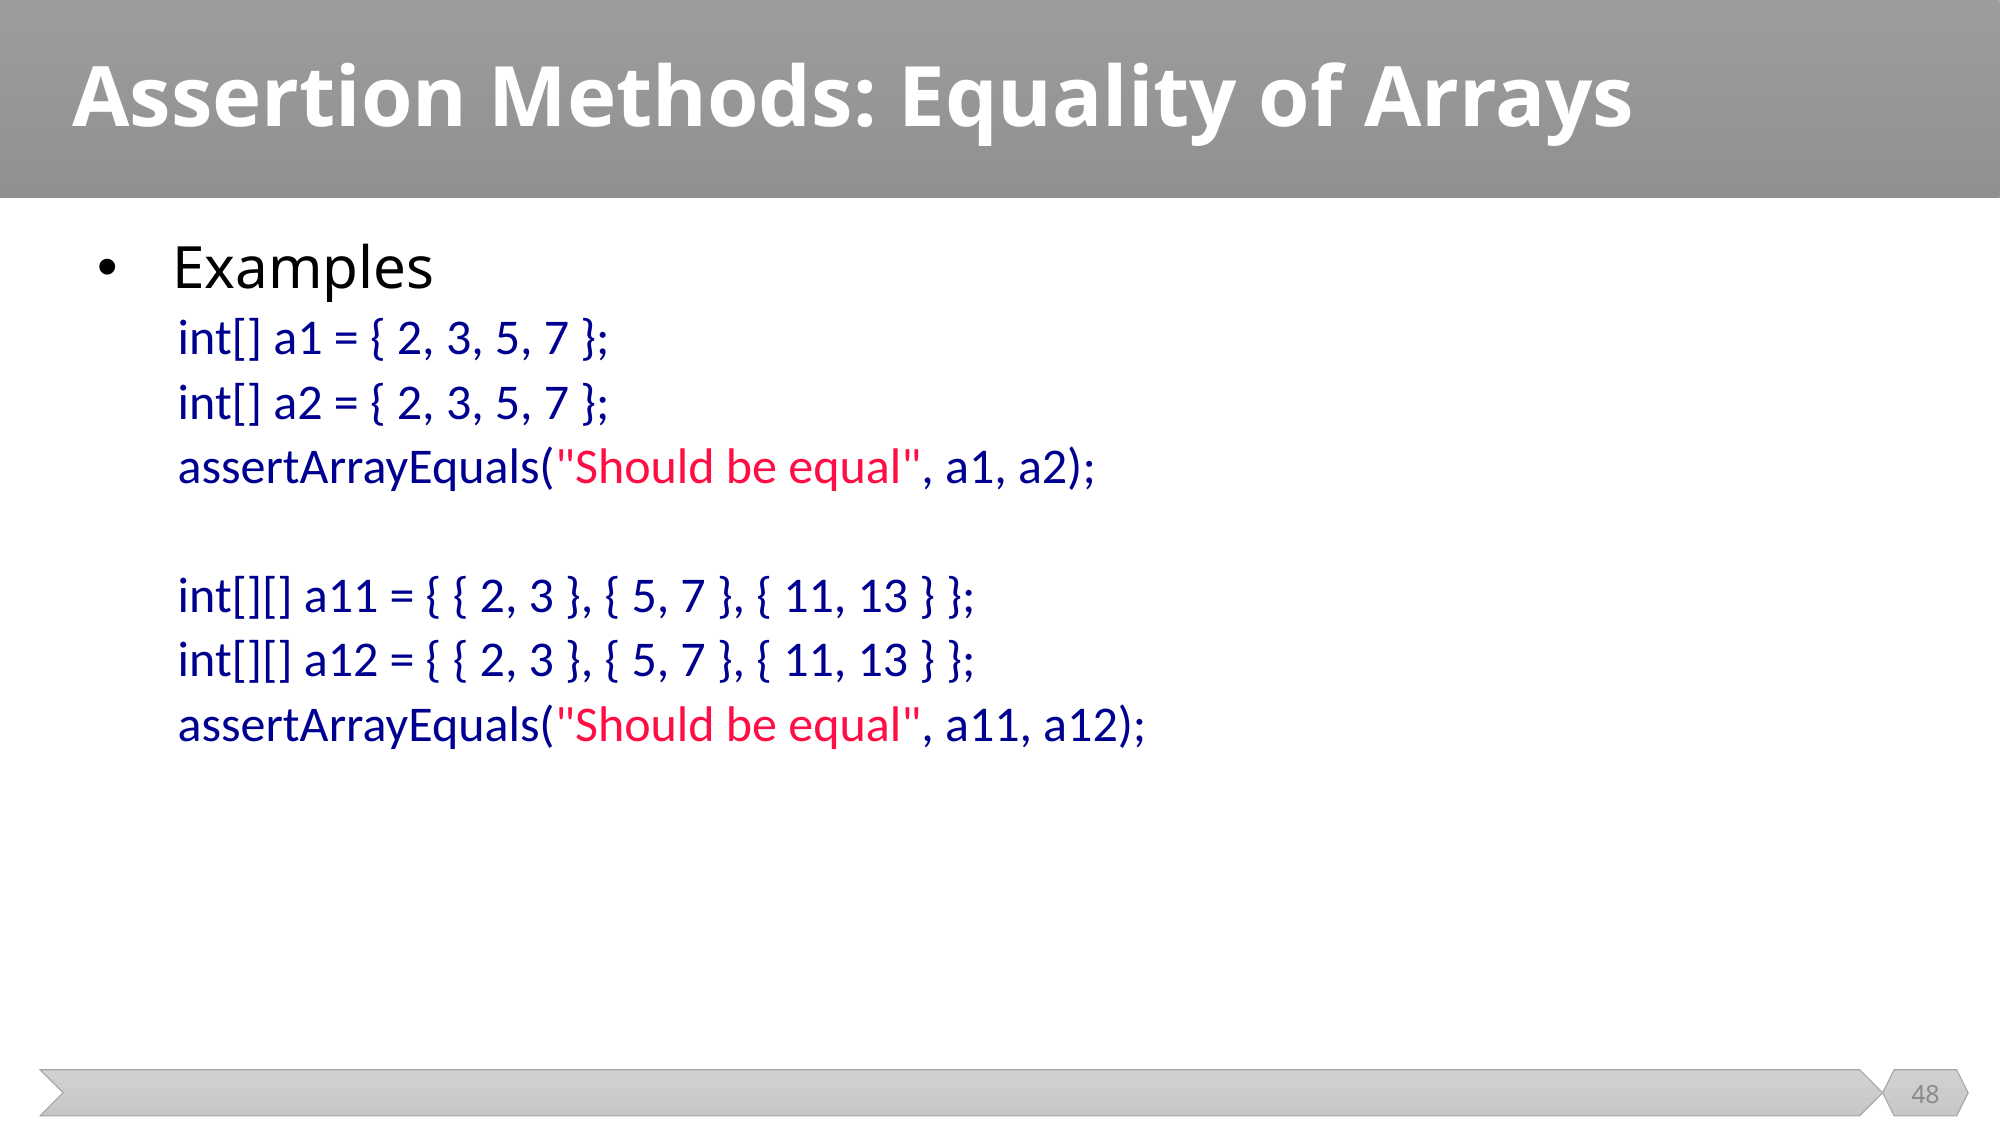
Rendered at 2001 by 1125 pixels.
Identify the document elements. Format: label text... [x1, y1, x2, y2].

title Assertion Methods: Equality of Arrays [56, 0, 1969, 199]
list Examples int[] a1 = { 2, 3, 5, 7 }; int[] a2 = { 2, 3, 5, 7 }; assertArrayEquals("Should be equal", a1, a2); int[][] a11 = { { 2, 3 }, { 5, 7 }, { 11, 13 } }; int[][] a12 = { { 2, 3 }, { 5, 7 }, { 11, 13 } }; assertArrayEquals("Should be equal", a11, a12); [56, 230, 1969, 1010]
slide_number 48 [1882, 1065, 1969, 1125]
